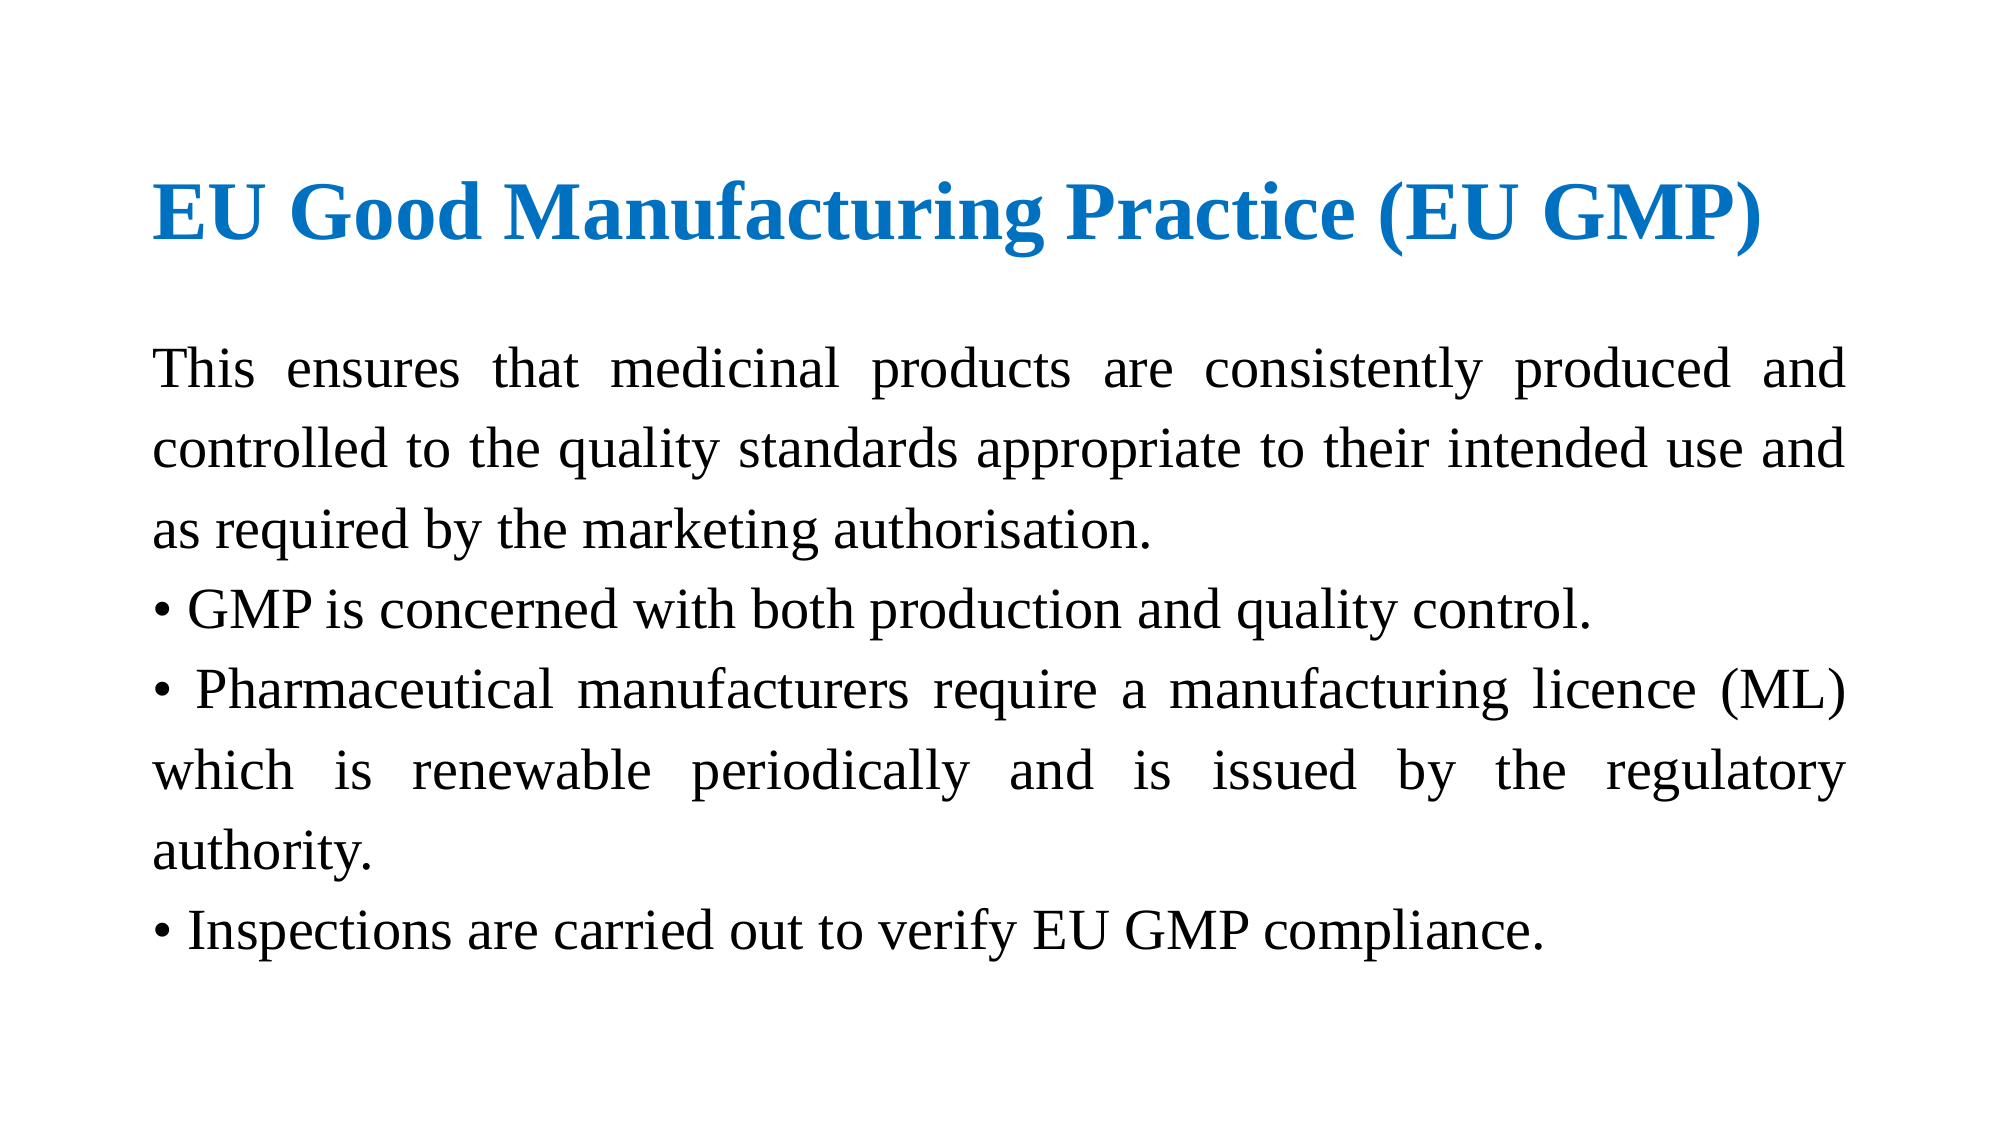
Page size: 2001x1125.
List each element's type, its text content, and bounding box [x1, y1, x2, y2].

list This ensures that medicinal products are consistently produced and controlled to the quality standards appropriate to their intended use and as required by the marketing authorisation. • GMP is concerned with both production and quality control. • Pharmaceutical manufacturers require a manufacturing licence (ML) which is renewable periodically and is issued by the regulatory authority. • Inspections are carried out to verify EU GMP compliance. [137, 311, 1863, 1125]
title EU Good Manufacturing Practice (EU GMP) [137, 61, 1863, 311]
